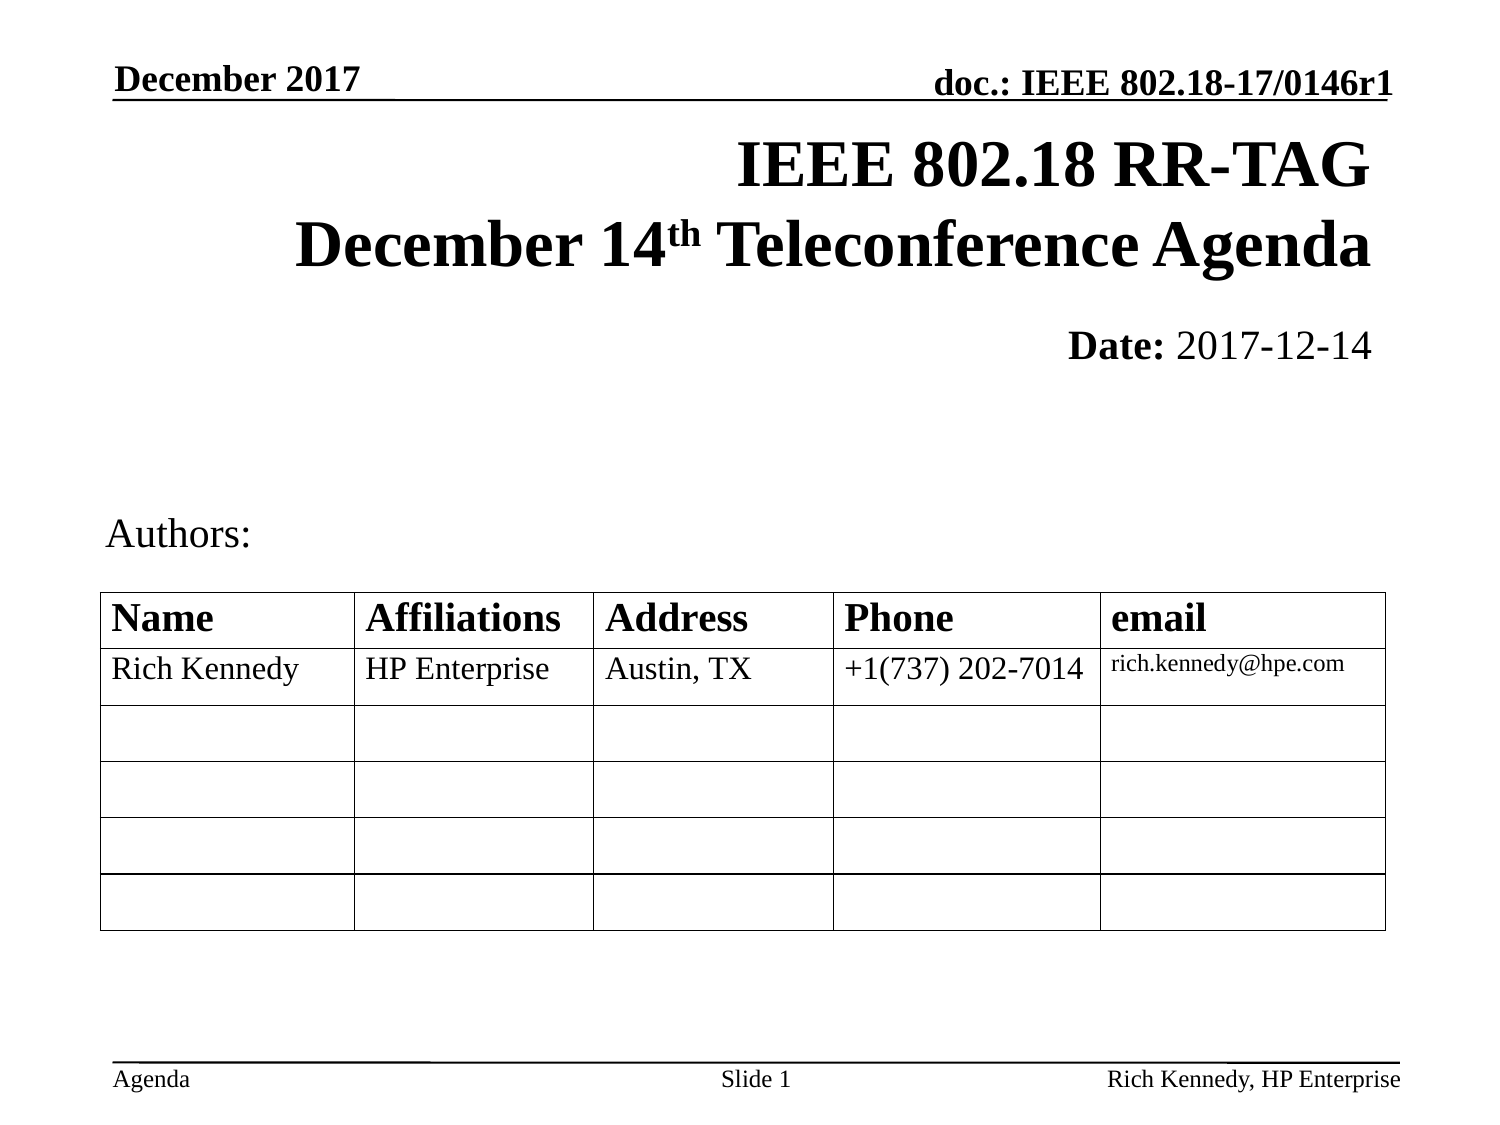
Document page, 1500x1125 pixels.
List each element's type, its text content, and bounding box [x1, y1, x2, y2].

slide_number Slide 1 [712, 1061, 800, 1123]
text_box Authors: [90, 498, 328, 562]
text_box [84, 591, 1416, 1001]
title IEEE 802.18 RR-TAG December 14th Teleconference Agenda [112, 112, 1388, 288]
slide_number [114, 54, 493, 100]
footer Rich Kennedy, HP Enterprise [902, 1061, 1402, 1093]
list Date: 2017-12-14 [112, 309, 1388, 426]
